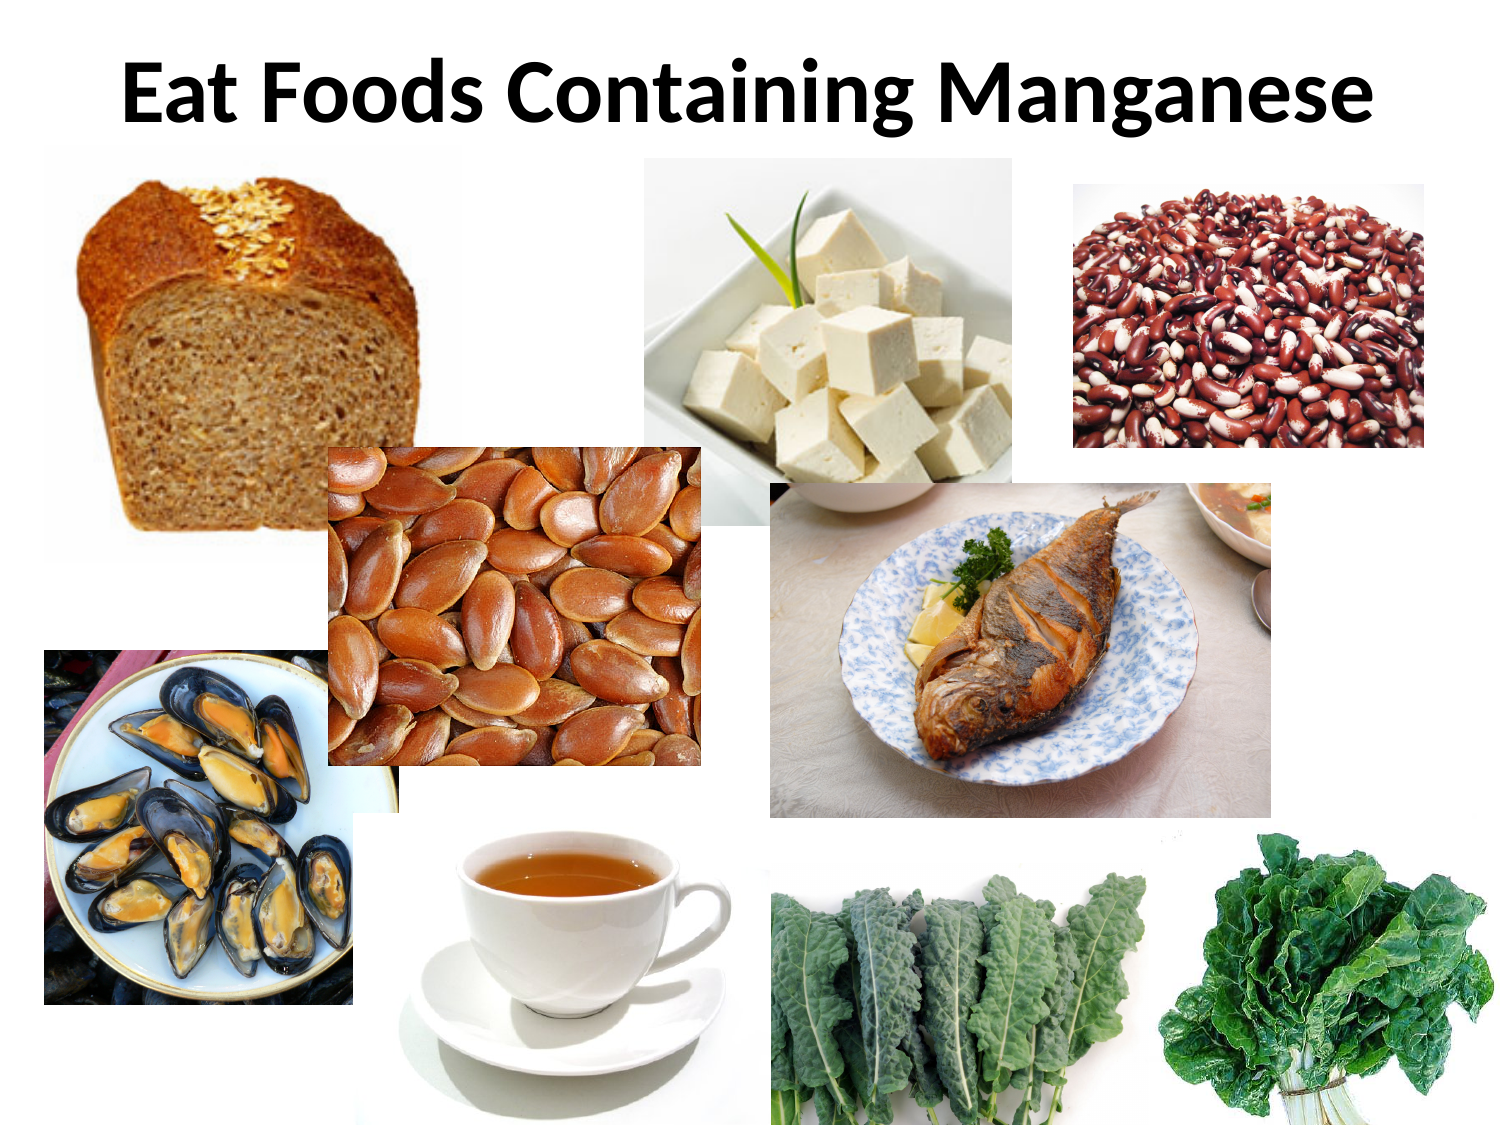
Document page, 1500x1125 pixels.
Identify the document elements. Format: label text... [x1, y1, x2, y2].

title Eat Foods Containing Manganese [73, 0, 1424, 180]
picture [44, 145, 1500, 1125]
picture [1073, 184, 1424, 448]
